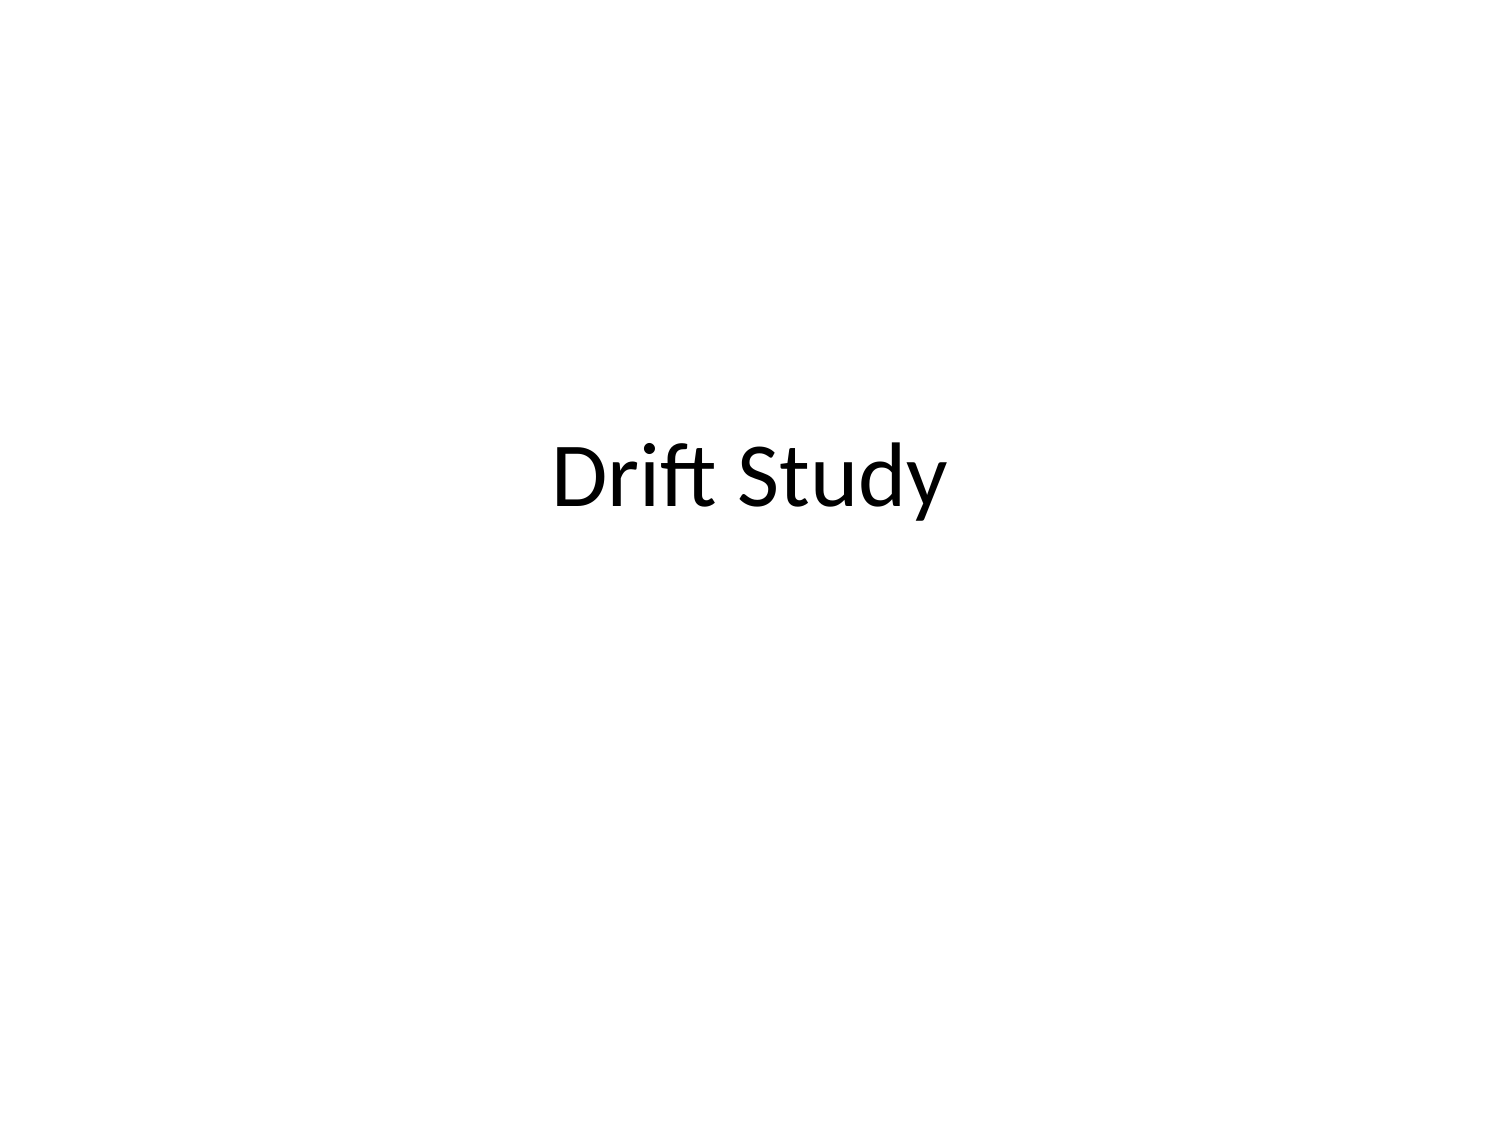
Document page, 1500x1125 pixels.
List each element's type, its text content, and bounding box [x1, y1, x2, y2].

title Drift Study [112, 349, 1388, 591]
